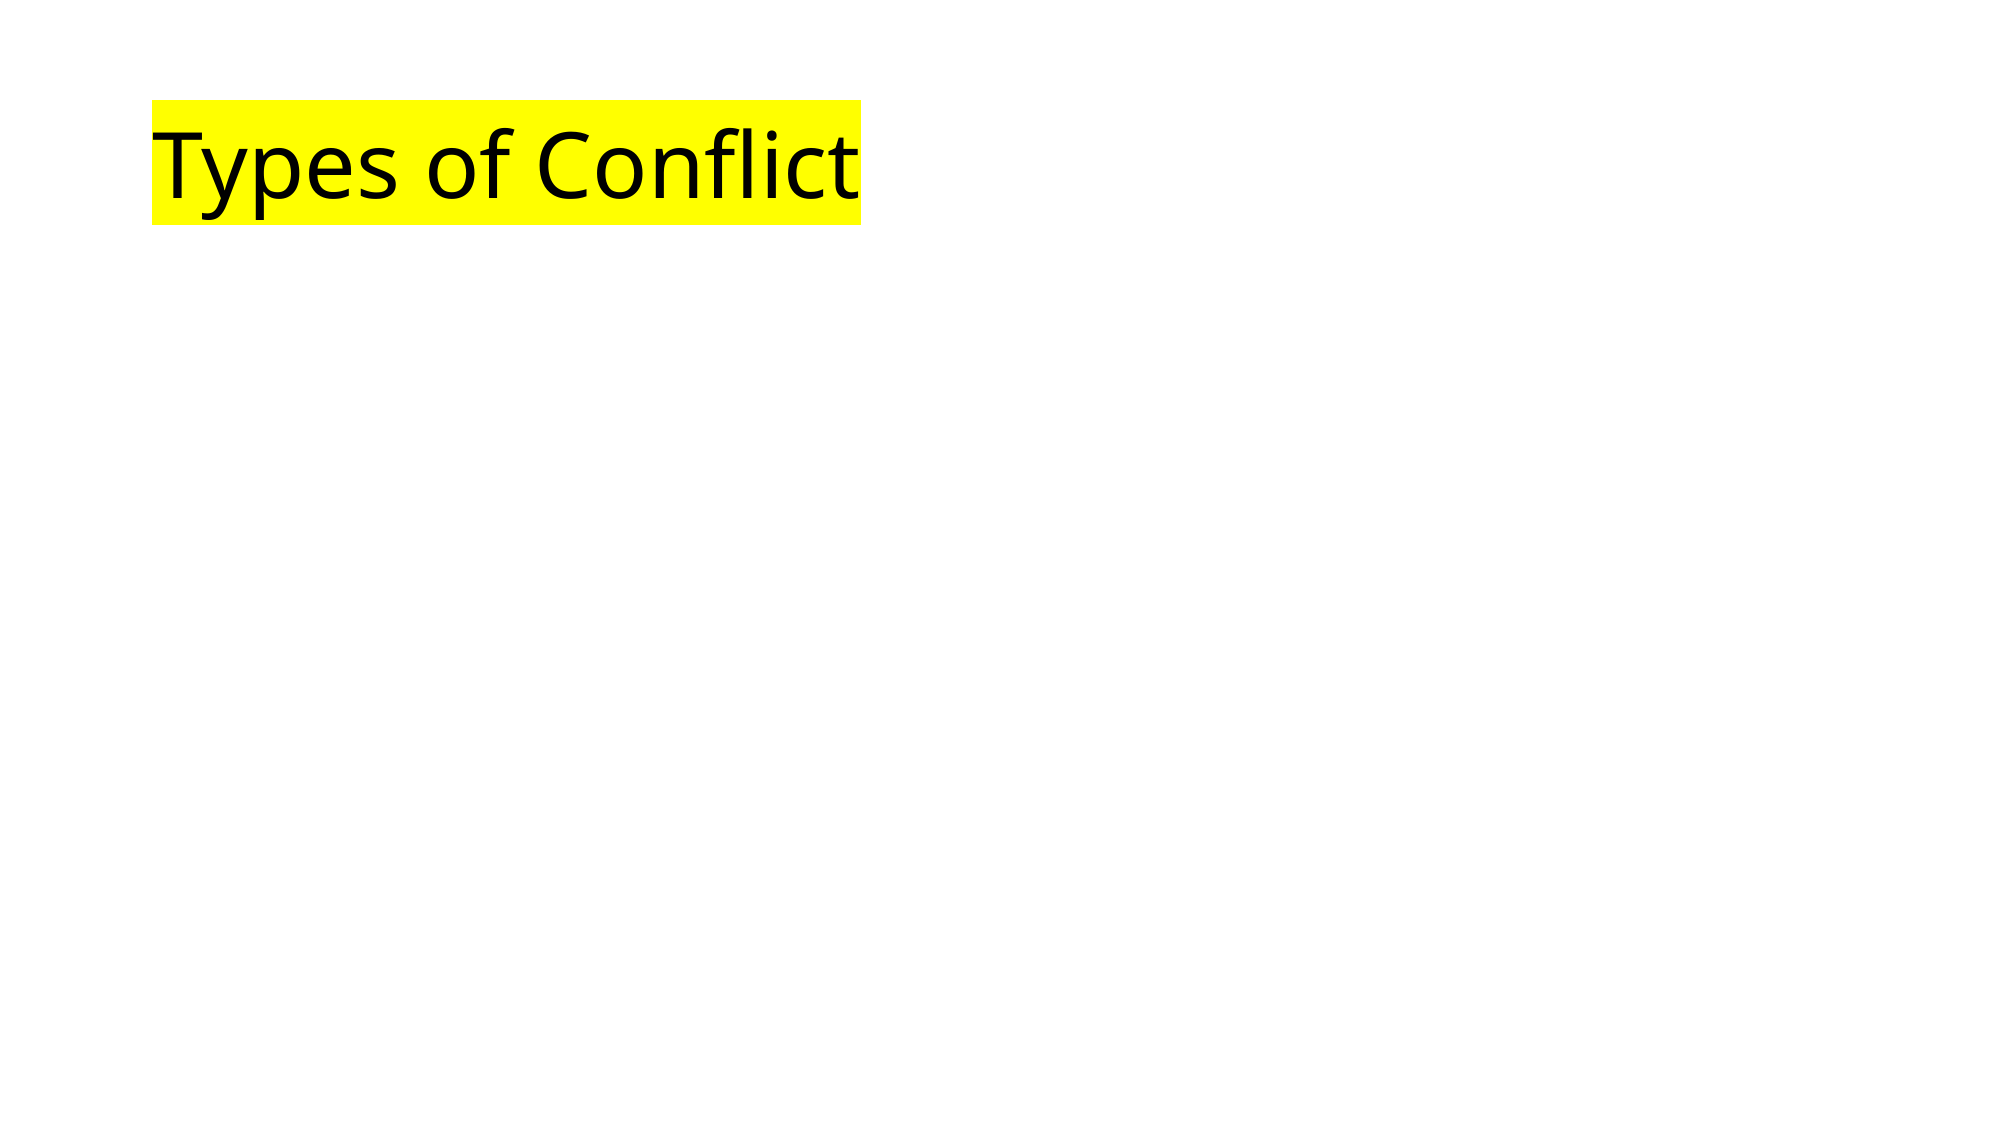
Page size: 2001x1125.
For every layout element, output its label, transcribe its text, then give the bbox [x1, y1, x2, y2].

title Types of Conflict [137, 59, 1863, 278]
